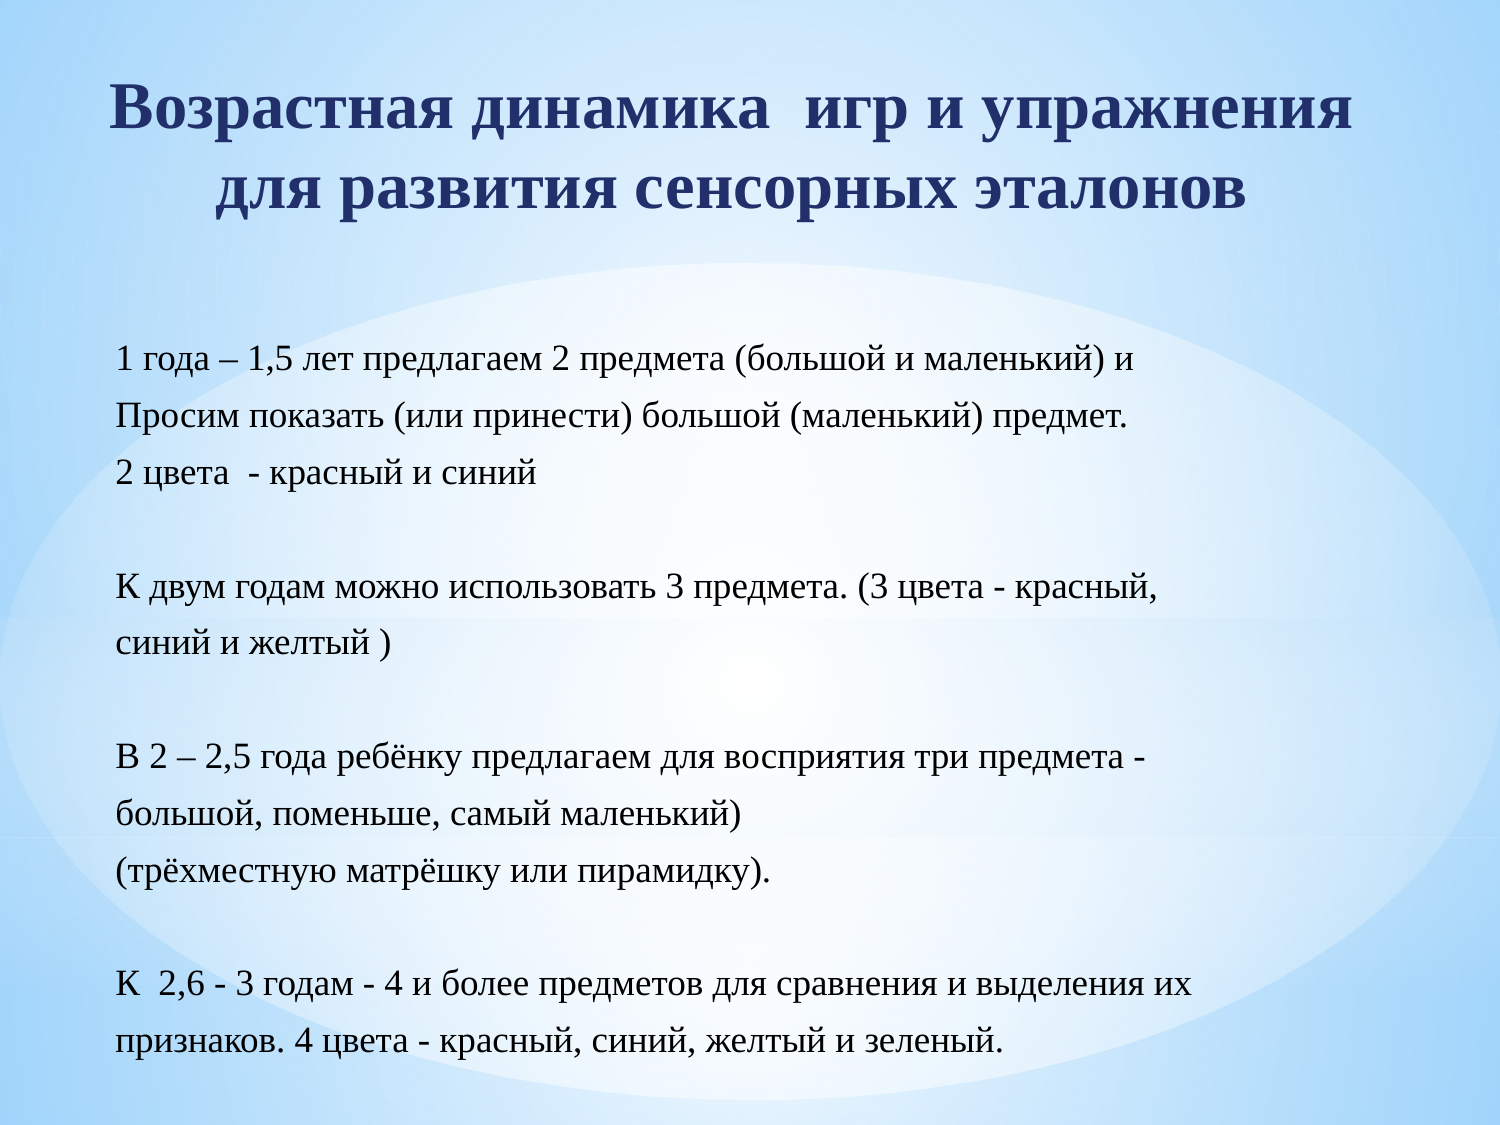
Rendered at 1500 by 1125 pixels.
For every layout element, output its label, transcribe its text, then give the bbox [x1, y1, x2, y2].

title Возрастная динамика игр и упражнения для развития сенсорных эталонов [76, 54, 1388, 243]
list 1 года – 1,5 лет предлагаем 2 предмета (большой и маленький) и Просим показать (или принести) большой (маленький) предмет. 2 цвета - красный и синий К двум годам можно использовать 3 предмета. (3 цвета - красный, синий и желтый ) В 2 – 2,5 года ребёнку предлагаем для восприятия три предмета - большой, поменьше, самый маленький) (трёхместную матрёшку или пирамидку). К 2,6 - 3 годам - 4 и более предметов для сравнения и выделения их признаков. 4 цвета - красный, синий, желтый и зеленый. [100, 326, 1451, 1069]
